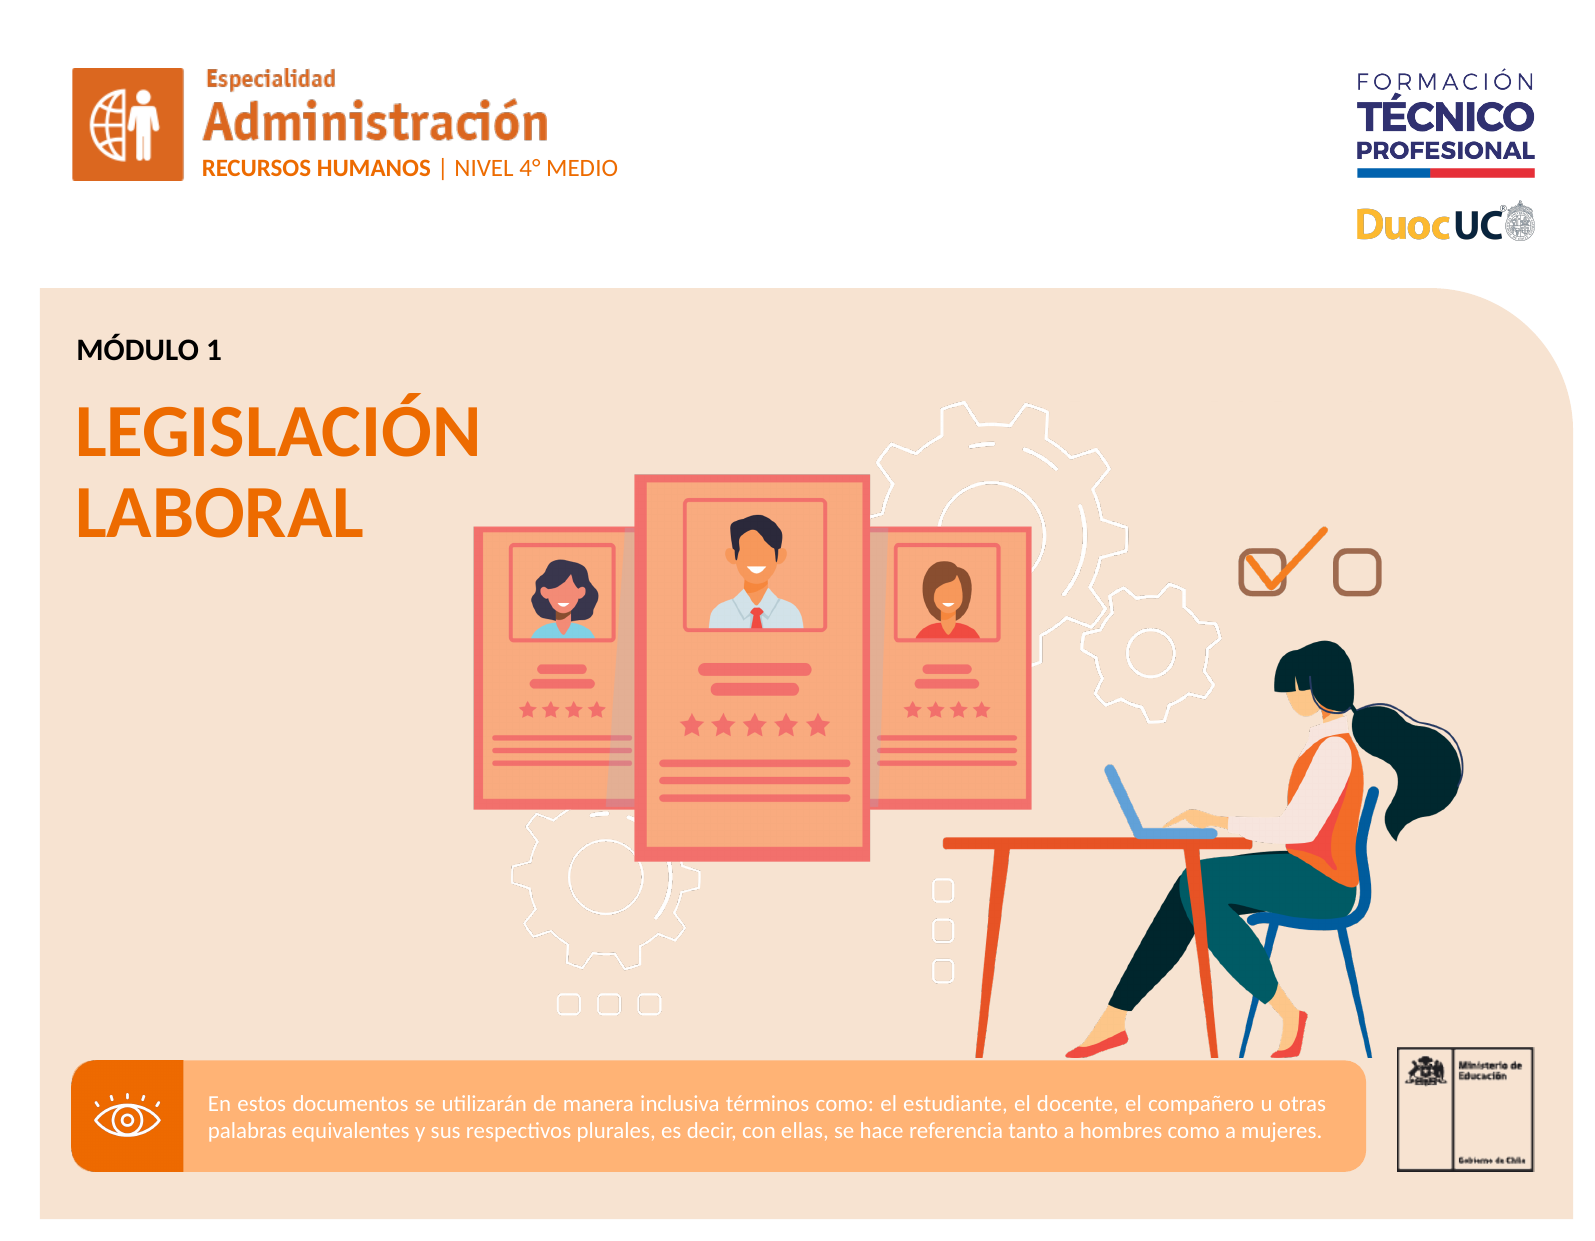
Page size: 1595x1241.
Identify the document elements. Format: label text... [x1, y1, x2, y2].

picture [1357, 68, 1535, 178]
picture [71, 1060, 185, 1172]
text_box LEGISLACIÓN LABORAL [59, 401, 472, 625]
text_box MÓDULO 1 [61, 351, 299, 381]
picture [1357, 200, 1535, 241]
text_box RECURSOS HUMANOS | NIVEL 4° MEDIO [186, 136, 869, 190]
picture [473, 401, 1535, 1172]
picture [71, 68, 547, 181]
text_box En estos documentos se utilizarán de manera inclusiva términos como: el estudiante, el docente, el compañero u otras palabras equivalentes y sus respectivos plurales, es decir, con ellas, se hace referencia tanto a hombres como a mujeres. [192, 1090, 1344, 1142]
